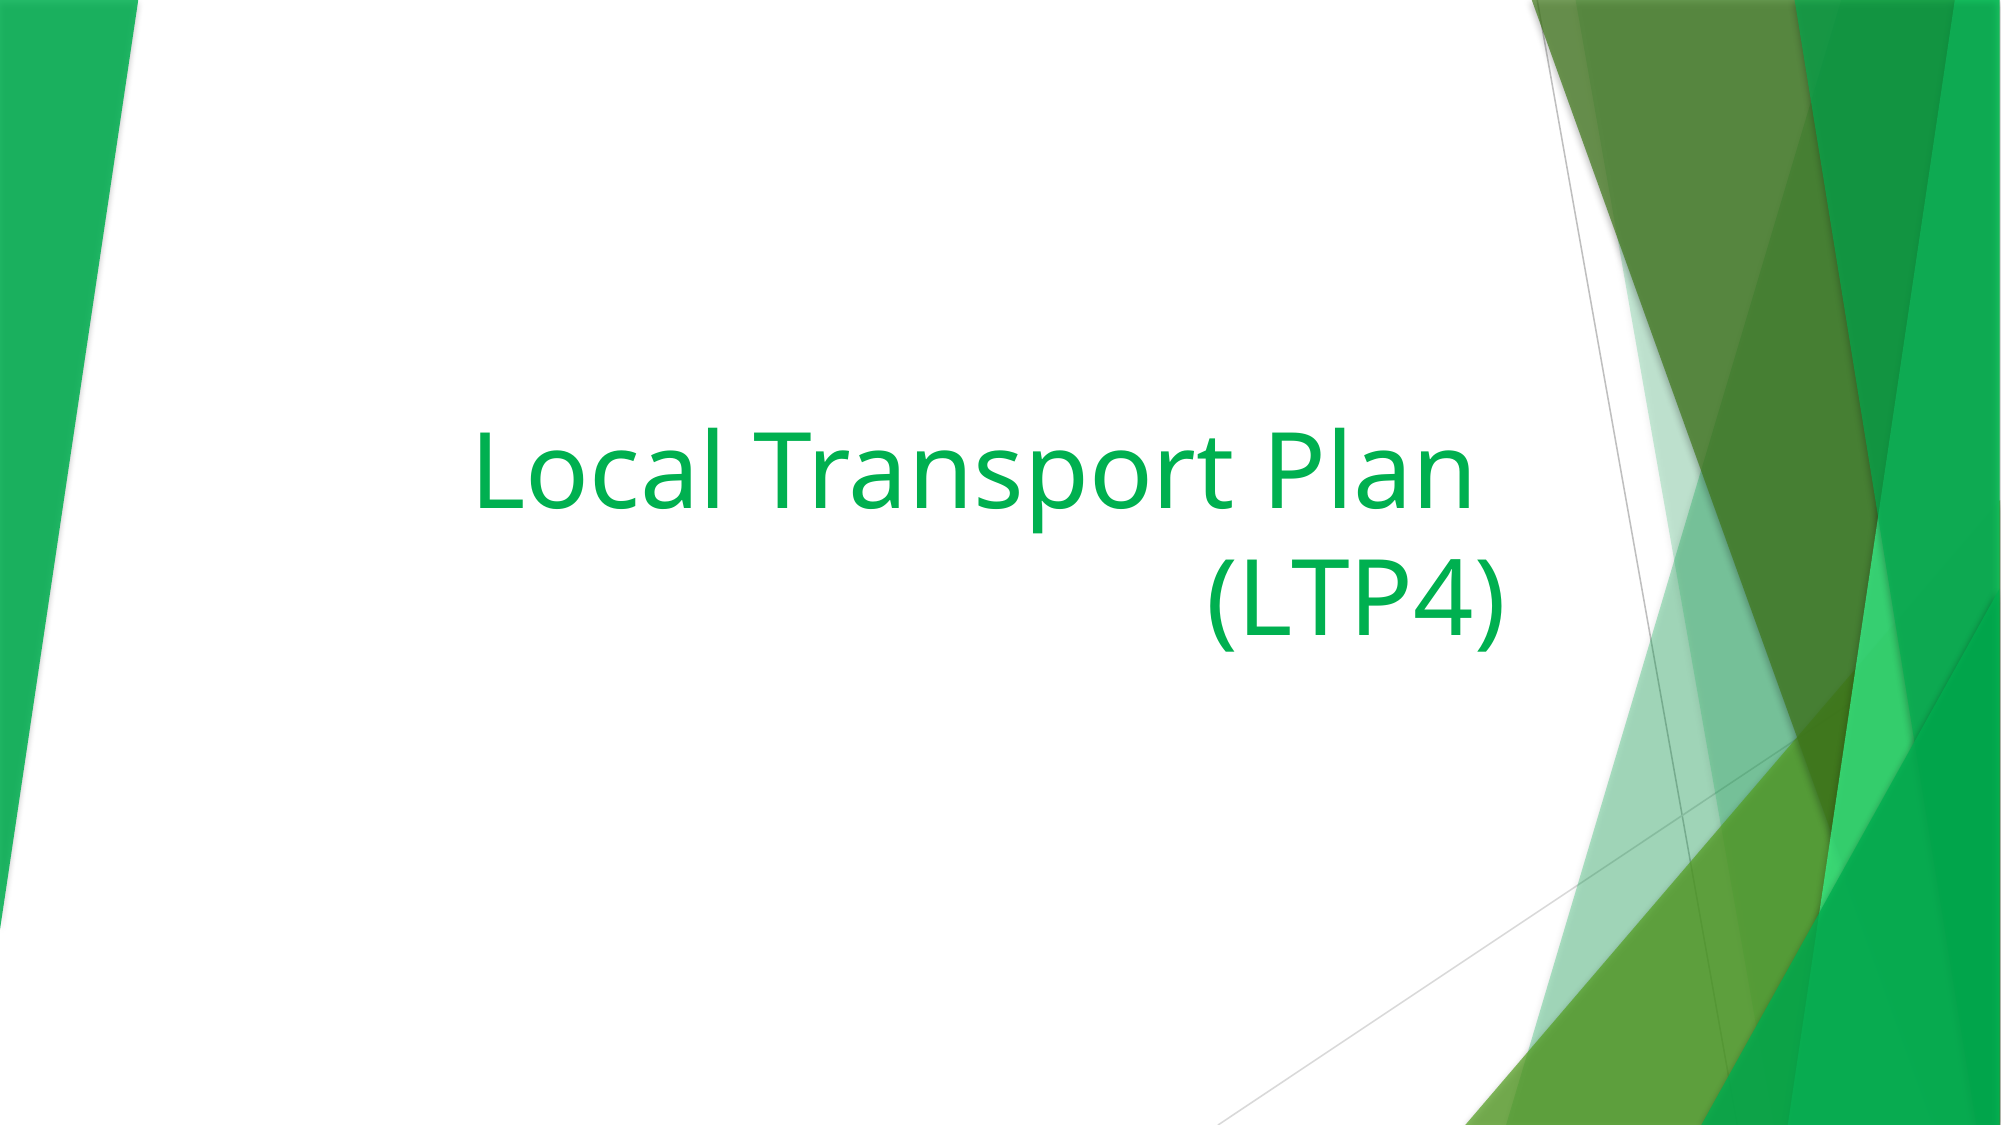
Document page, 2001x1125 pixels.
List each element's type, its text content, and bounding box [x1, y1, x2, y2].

title Local Transport Plan (LTP4) [247, 394, 1522, 665]
